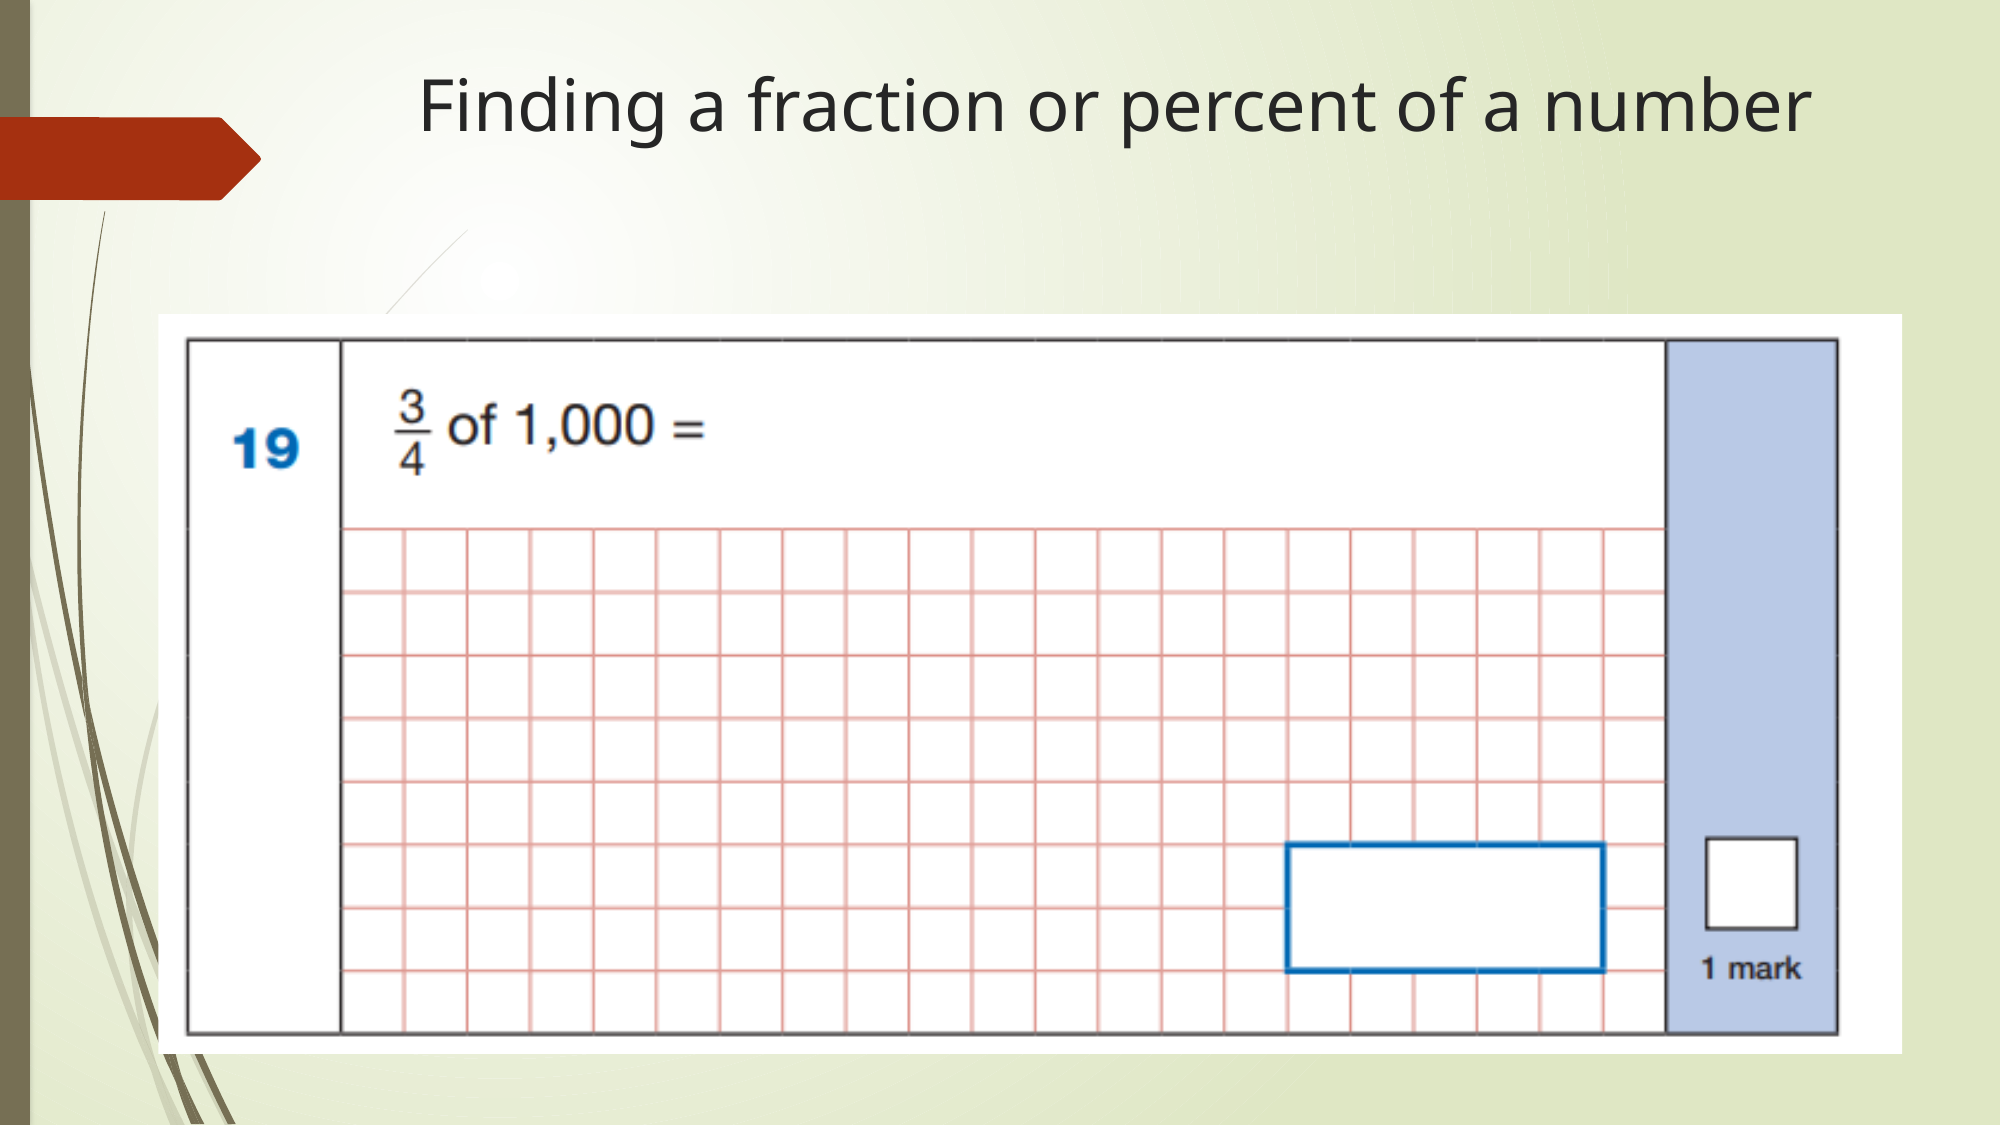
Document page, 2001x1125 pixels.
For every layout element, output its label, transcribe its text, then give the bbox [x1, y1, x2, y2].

title Finding a fraction or percent of a number [402, 52, 1865, 263]
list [158, 314, 1903, 1055]
